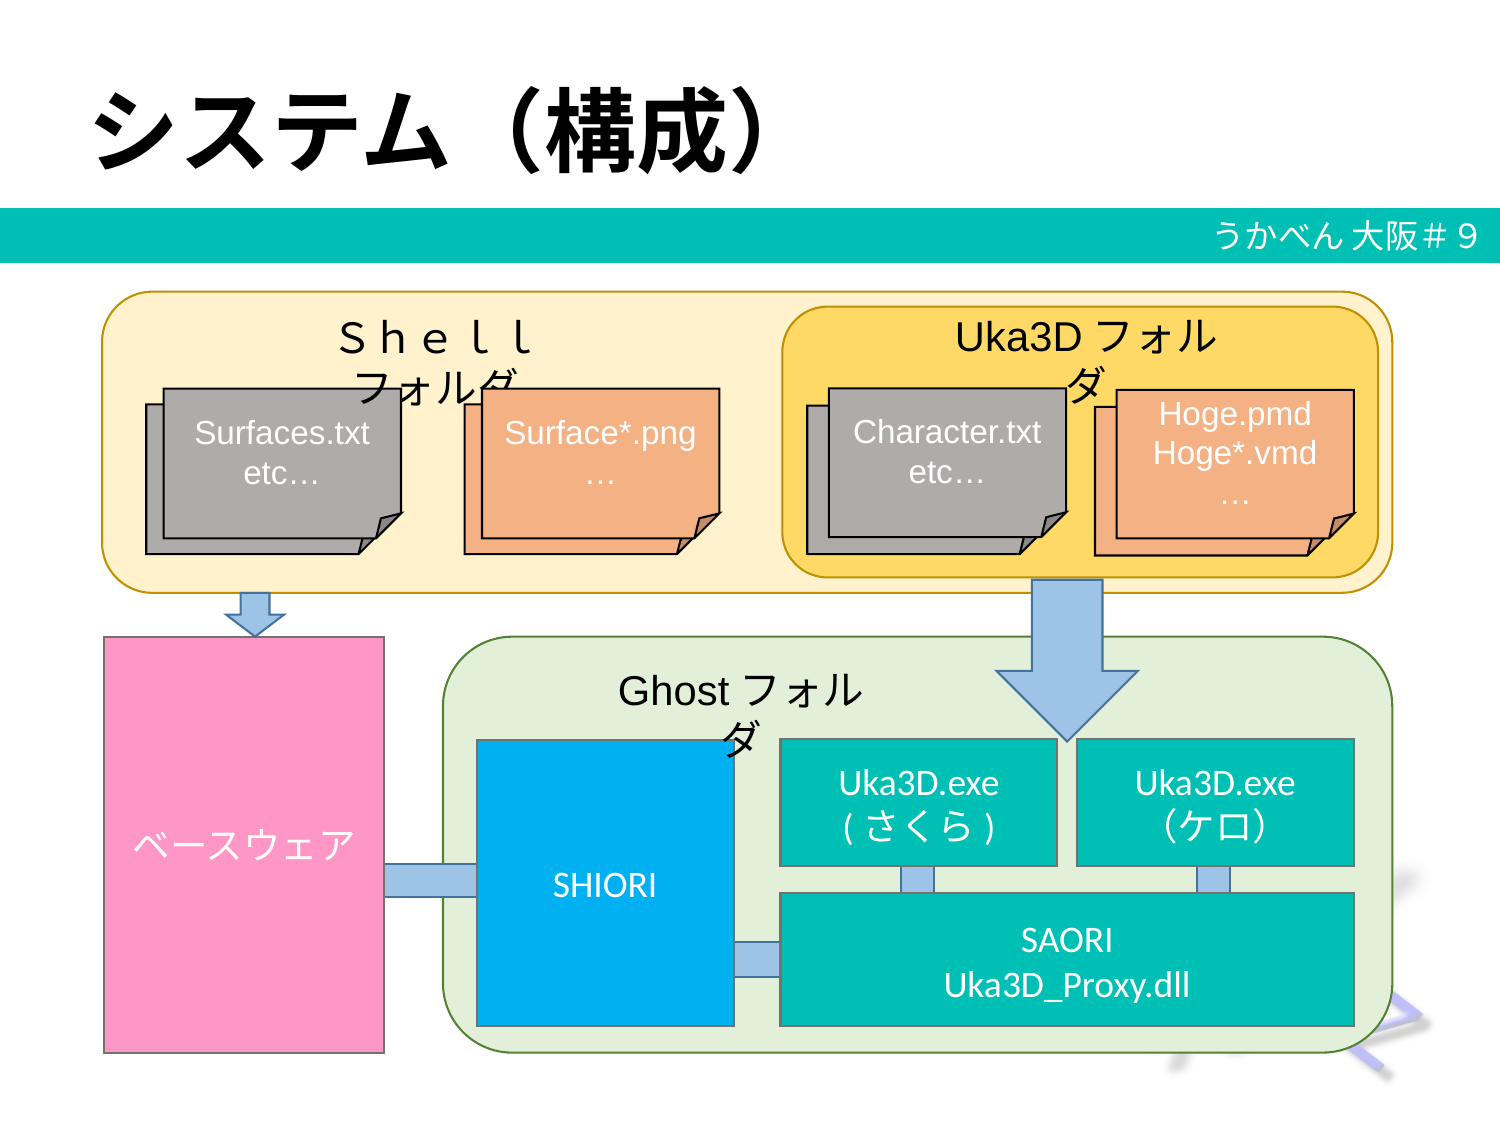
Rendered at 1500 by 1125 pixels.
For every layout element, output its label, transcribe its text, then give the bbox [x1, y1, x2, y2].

text_box [441, 635, 1394, 1054]
picture [1104, 766, 1463, 1125]
text_box SAORI Uka3D_Proxy.dll [779, 892, 1355, 1027]
text_box [463, 403, 693, 556]
text_box Uka3D.exe （ケロ） [1076, 738, 1355, 867]
text_box Surfaces.txt etc… [162, 387, 405, 540]
text_box [735, 941, 779, 978]
text_box [1196, 867, 1231, 892]
text_box [223, 591, 288, 638]
text_box ベースウェア [103, 636, 385, 1054]
text_box Ｓｈｅｌｌフォルダ [295, 304, 576, 419]
text_box Surface*.png … [480, 387, 723, 540]
text_box Ghostフォルダ [594, 656, 889, 772]
text_box [781, 305, 1380, 579]
text_box Character.txt etc… [827, 387, 1070, 539]
text_box [101, 290, 1394, 594]
text_box SHIORI [476, 739, 735, 1027]
text_box Uka3Dフォルダ [930, 302, 1243, 417]
text_box Hoge.pmd Hoge*.vmd … [1115, 388, 1358, 540]
title システム（構成） [72, 78, 1393, 194]
text_box [145, 403, 375, 556]
text_box [1093, 417, 1325, 557]
text_box [385, 863, 476, 898]
text_box [994, 578, 1141, 744]
text_box Uka3D.exe (さくら) [779, 738, 1058, 867]
text_box [806, 404, 1037, 556]
text_box [900, 867, 935, 892]
